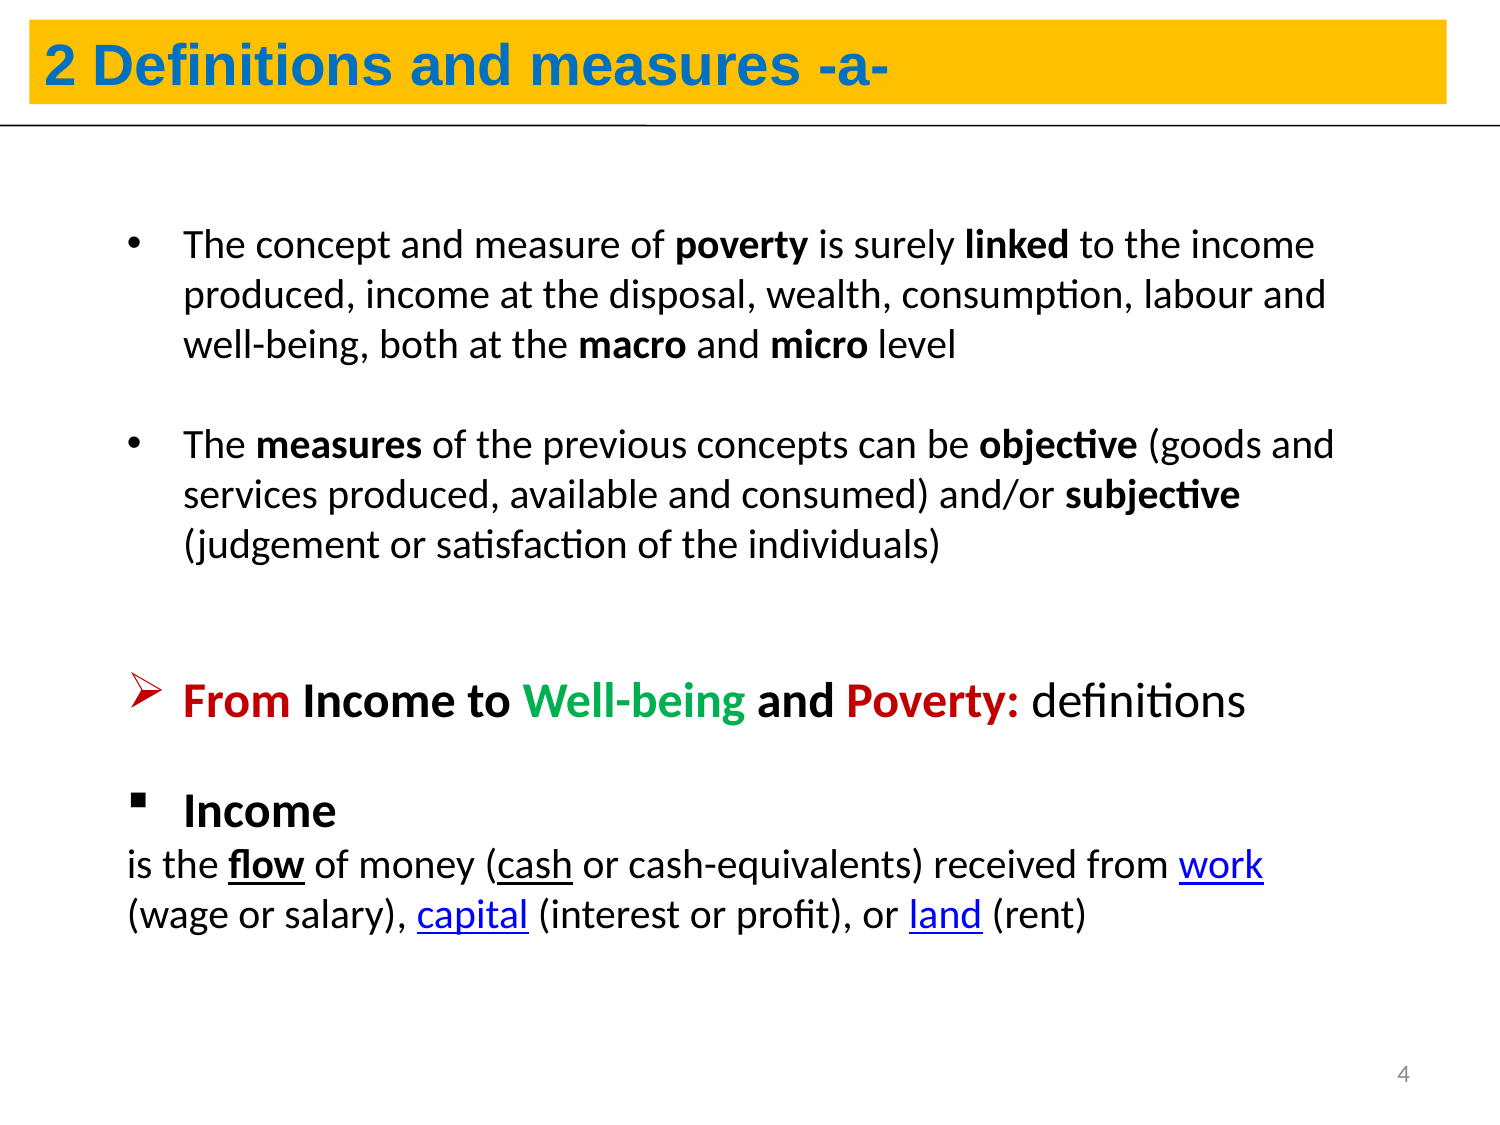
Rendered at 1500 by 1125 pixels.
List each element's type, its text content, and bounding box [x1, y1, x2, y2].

text_box The concept and measure of poverty is surely linked to the income produced, income at the disposal, wealth, consumption, labour and well-being, both at the macro and micro level The measures of the previous concepts can be objective (goods and services produced, available and consumed) and/or subjective (judgement or satisfaction of the individuals) From Income to Well-being and Poverty: definitions Income is the flow of money (cash or cash-equivalents) received from work (wage or salary), capital (interest or profit), or land (rent) [112, 209, 1353, 1045]
text_box 2 Definitions and measures -a- [29, 19, 1447, 105]
slide_number 4 [1074, 1042, 1425, 1103]
